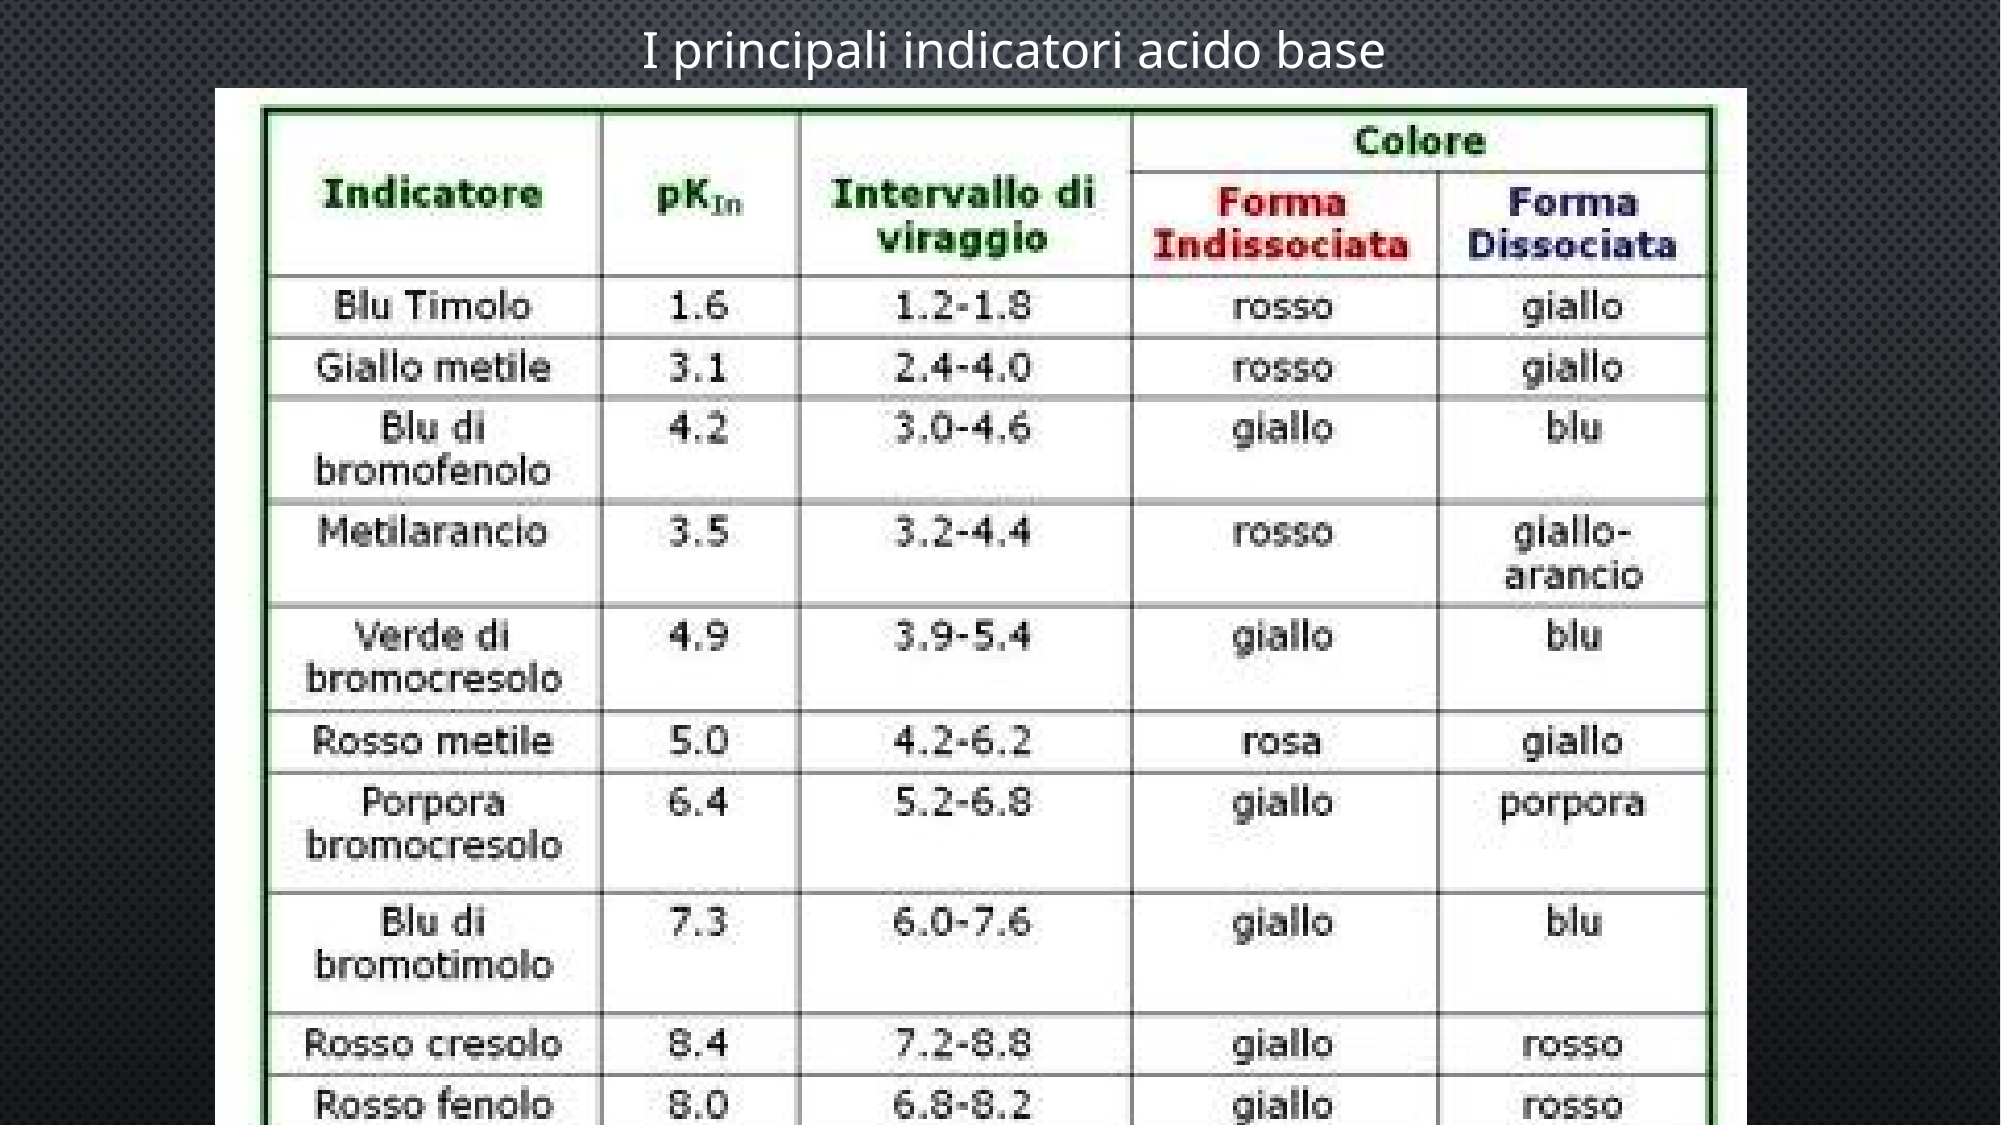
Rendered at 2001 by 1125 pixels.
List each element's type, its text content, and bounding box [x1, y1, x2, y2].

text_box I principali indicatori acido base [634, 11, 1396, 87]
picture [0, 0, 2001, 1125]
